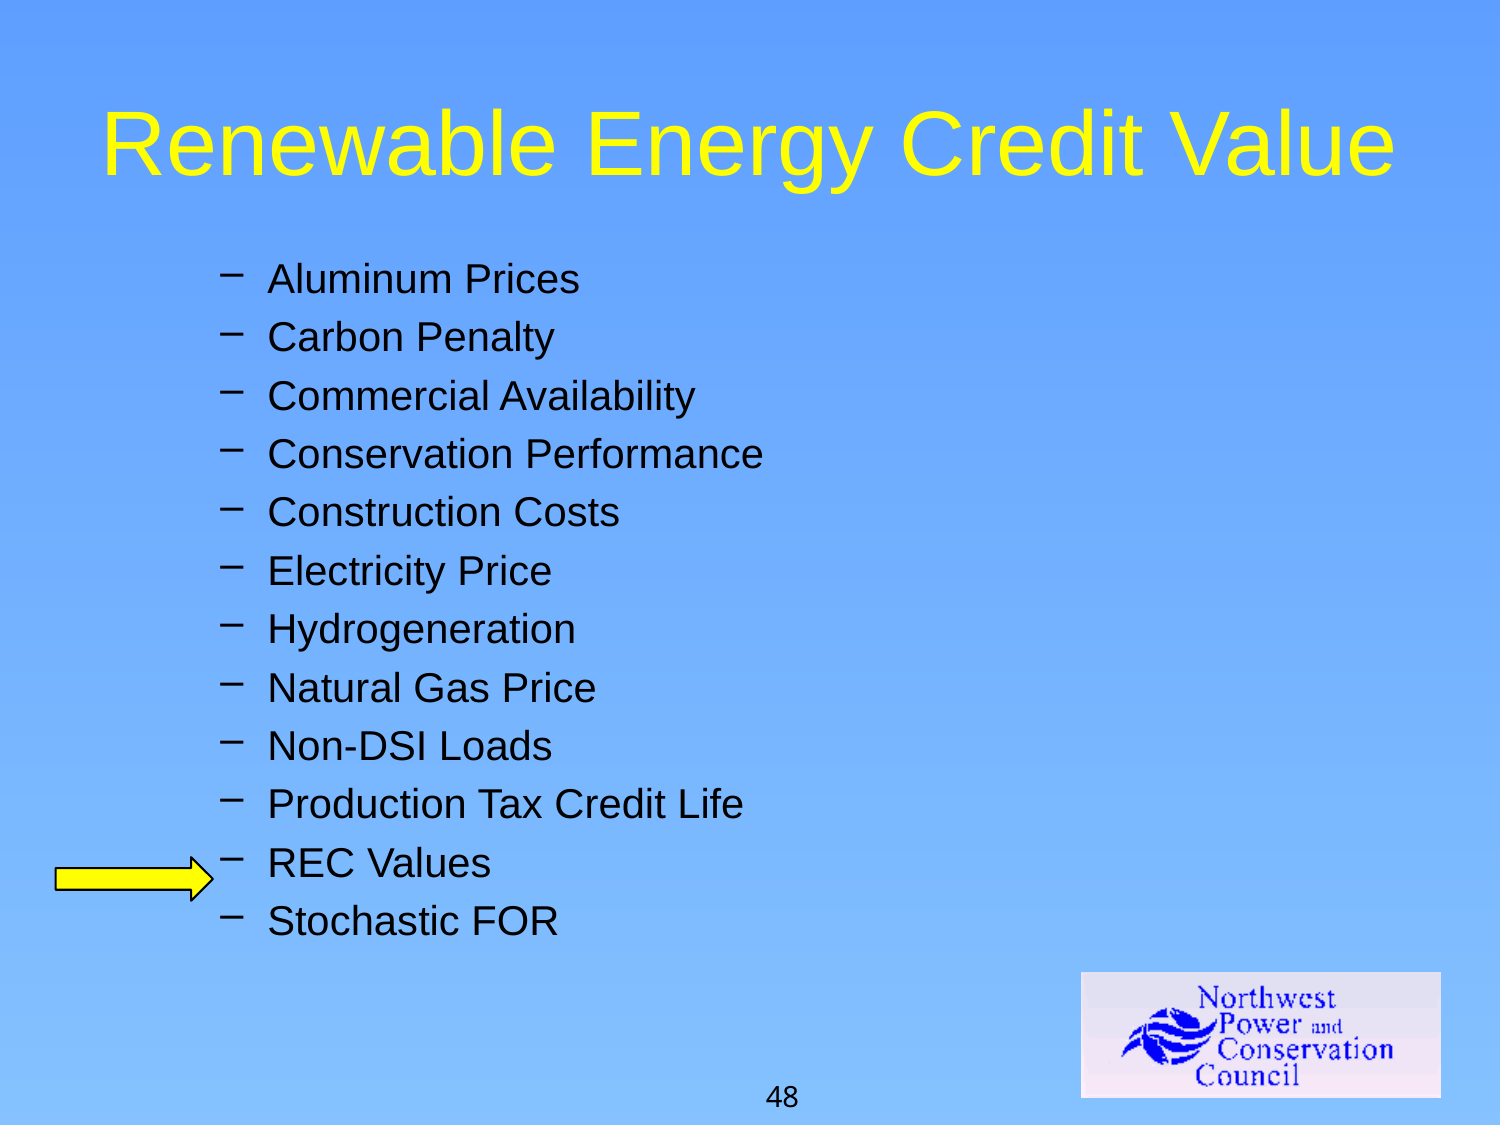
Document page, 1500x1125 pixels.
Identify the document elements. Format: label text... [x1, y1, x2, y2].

picture [1081, 972, 1441, 1098]
title Renewable Energy Credit Value [74, 44, 1426, 233]
list Aluminum Prices Carbon Penalty Commercial Availability Conservation Performance Construction Costs Electricity Price Hydrogeneration Natural Gas Price Non-DSI Loads Production Tax Credit Life REC Values Stochastic FOR [130, 244, 1411, 1000]
text_box [55, 857, 213, 901]
